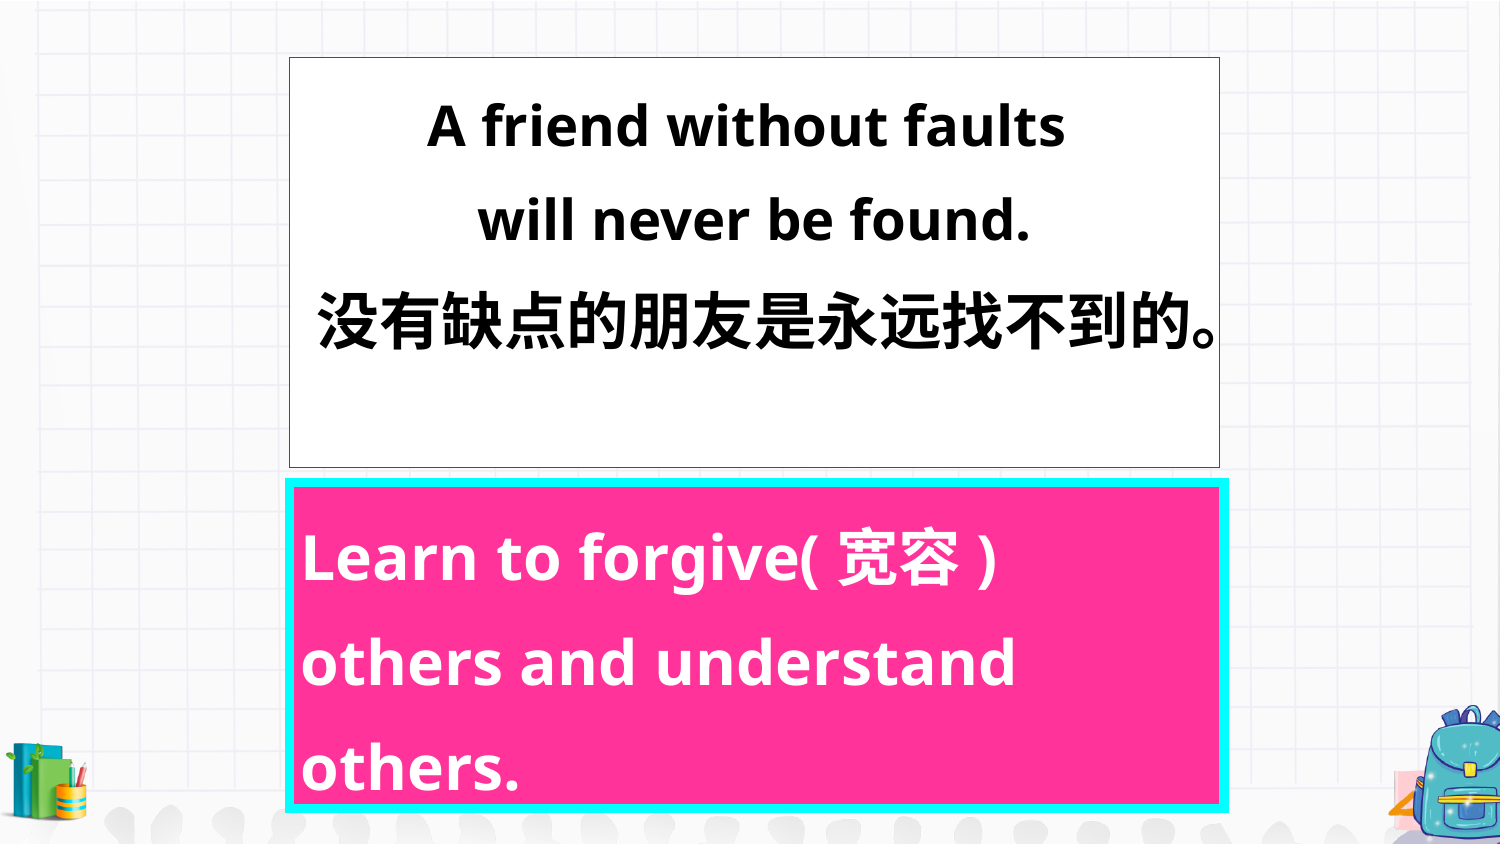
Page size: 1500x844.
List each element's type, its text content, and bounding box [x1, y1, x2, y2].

text_box Learn to forgive(宽容) others and understand others. [289, 482, 1224, 809]
picture [1360, 695, 1500, 844]
text_box A friend without faults will never be found. 没有缺点的朋友是永远找不到的。 [289, 57, 1220, 468]
picture [0, 733, 100, 823]
